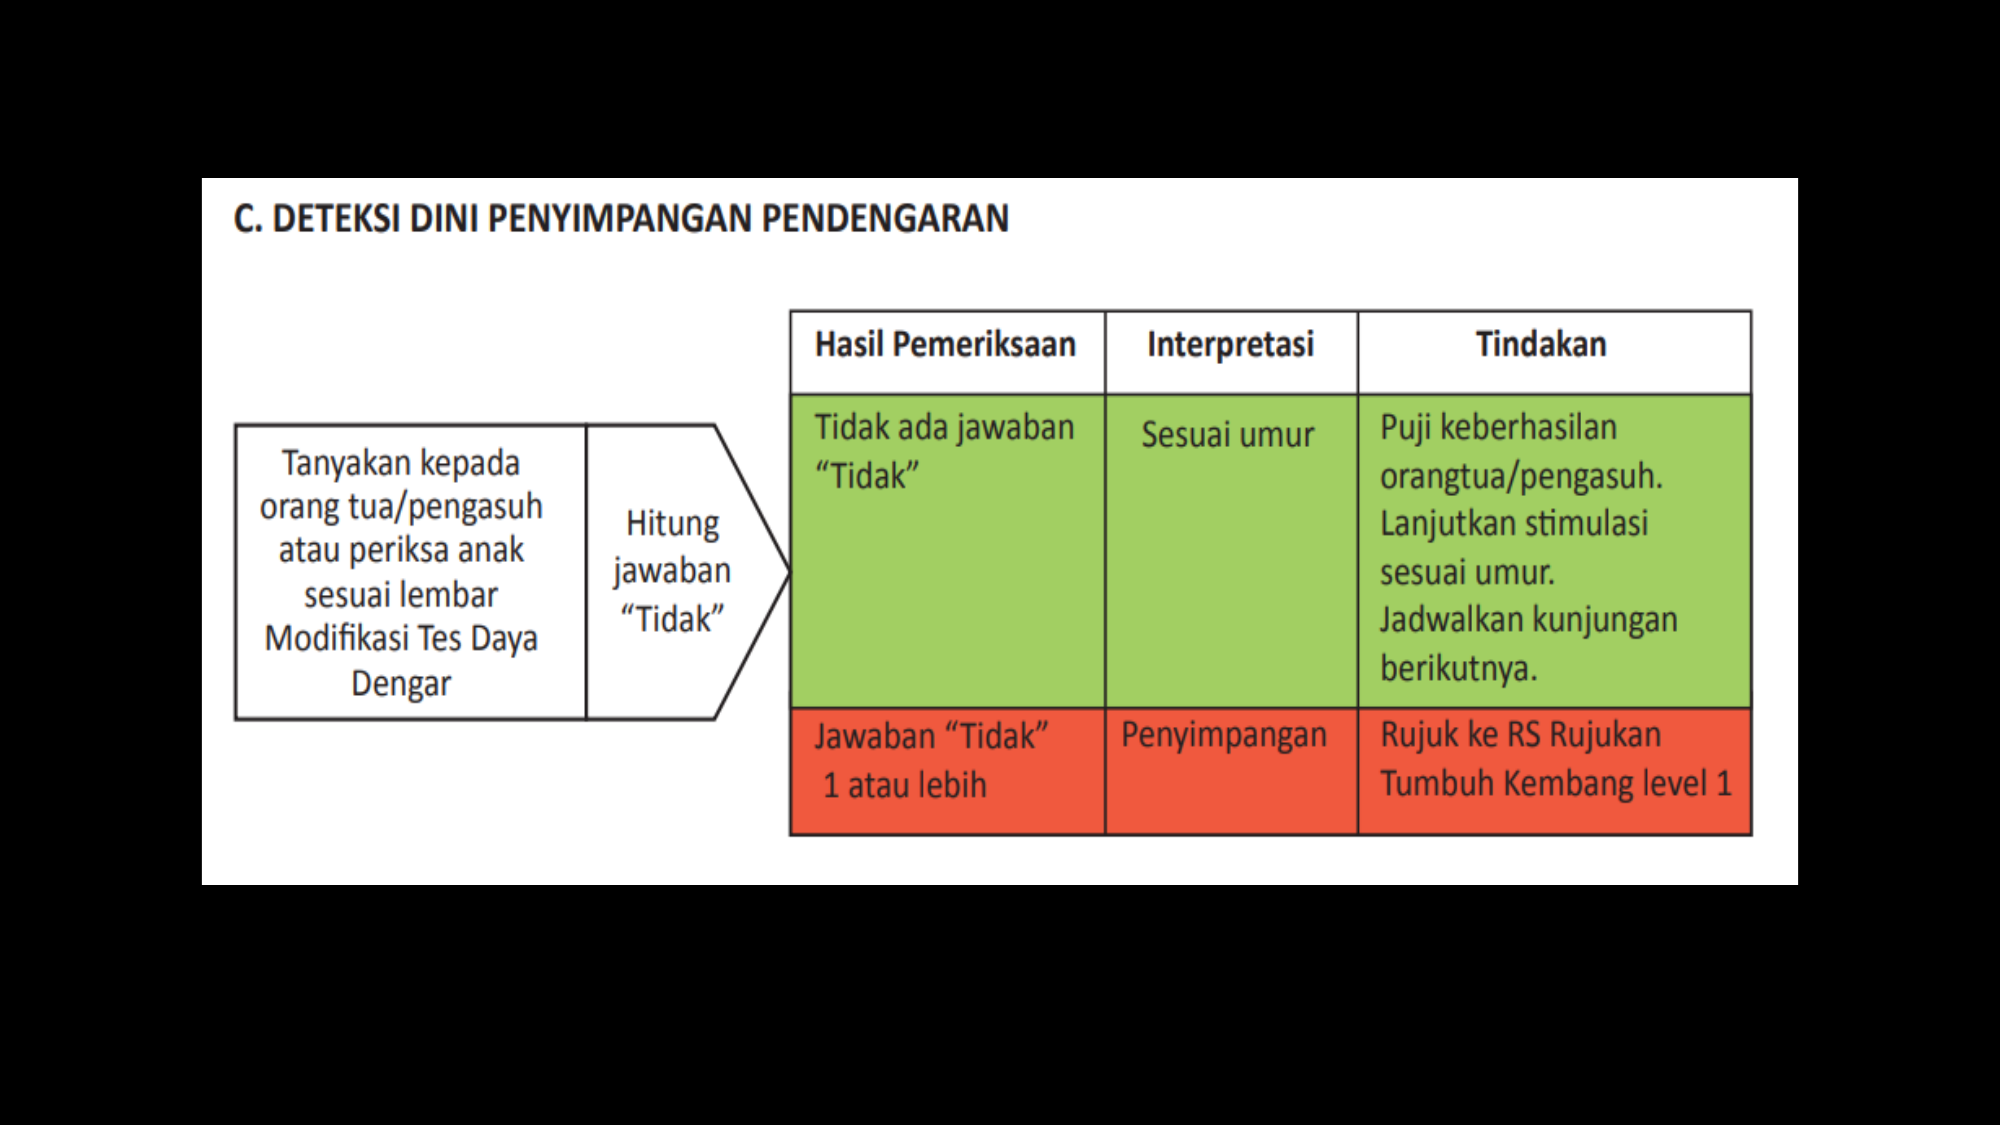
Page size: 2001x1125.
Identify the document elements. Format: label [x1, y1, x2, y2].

picture [201, 178, 1799, 885]
